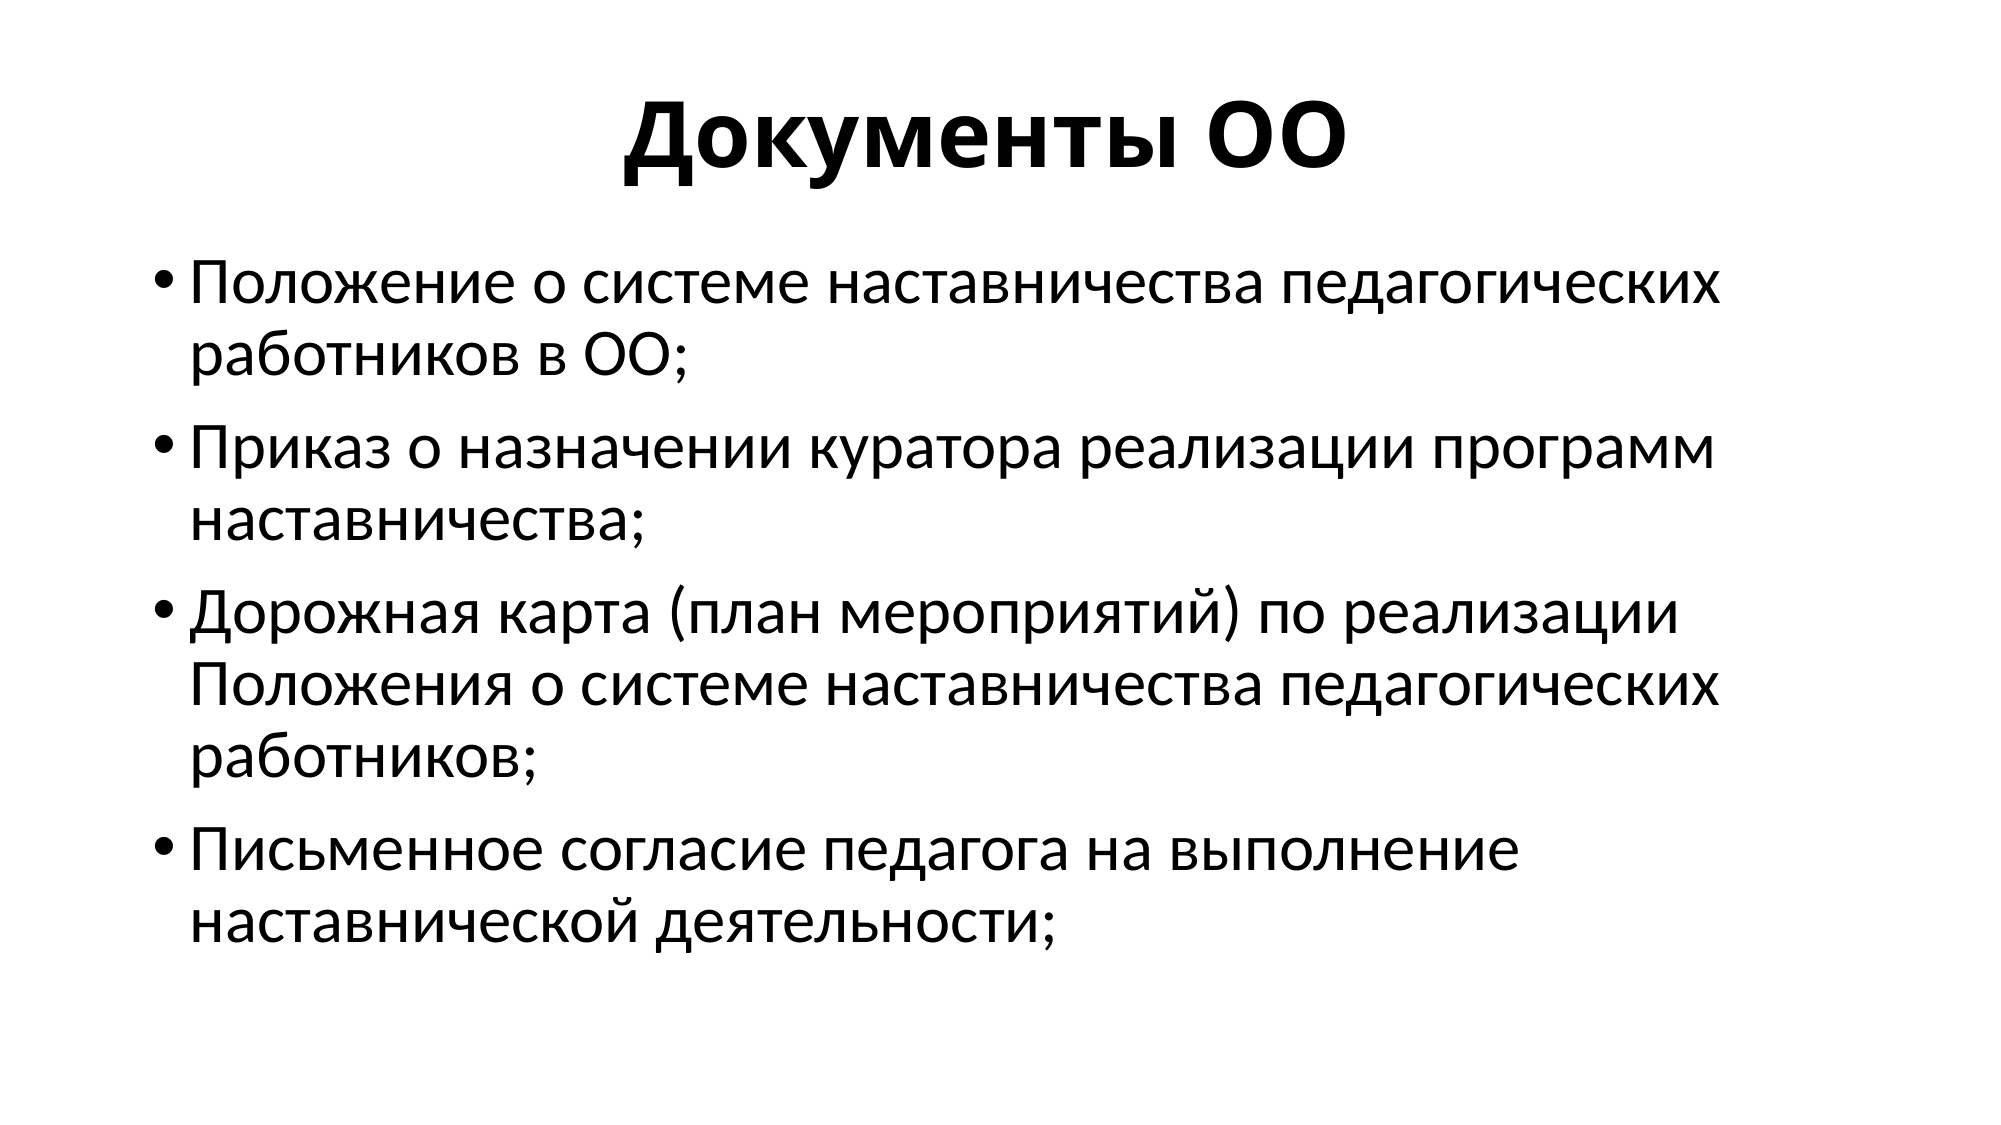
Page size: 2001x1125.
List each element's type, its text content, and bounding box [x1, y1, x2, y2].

list Положение о системе наставничества педагогических работников в ОО; Приказ о назначении куратора реализации программ наставничества; Дорожная карта (план мероприятий) по реализации Положения о системе наставничества педагогических работников; Письменное согласие педагога на выполнение наставнической деятельности; [137, 238, 1863, 1014]
title Документы ОО [137, 59, 1863, 215]
